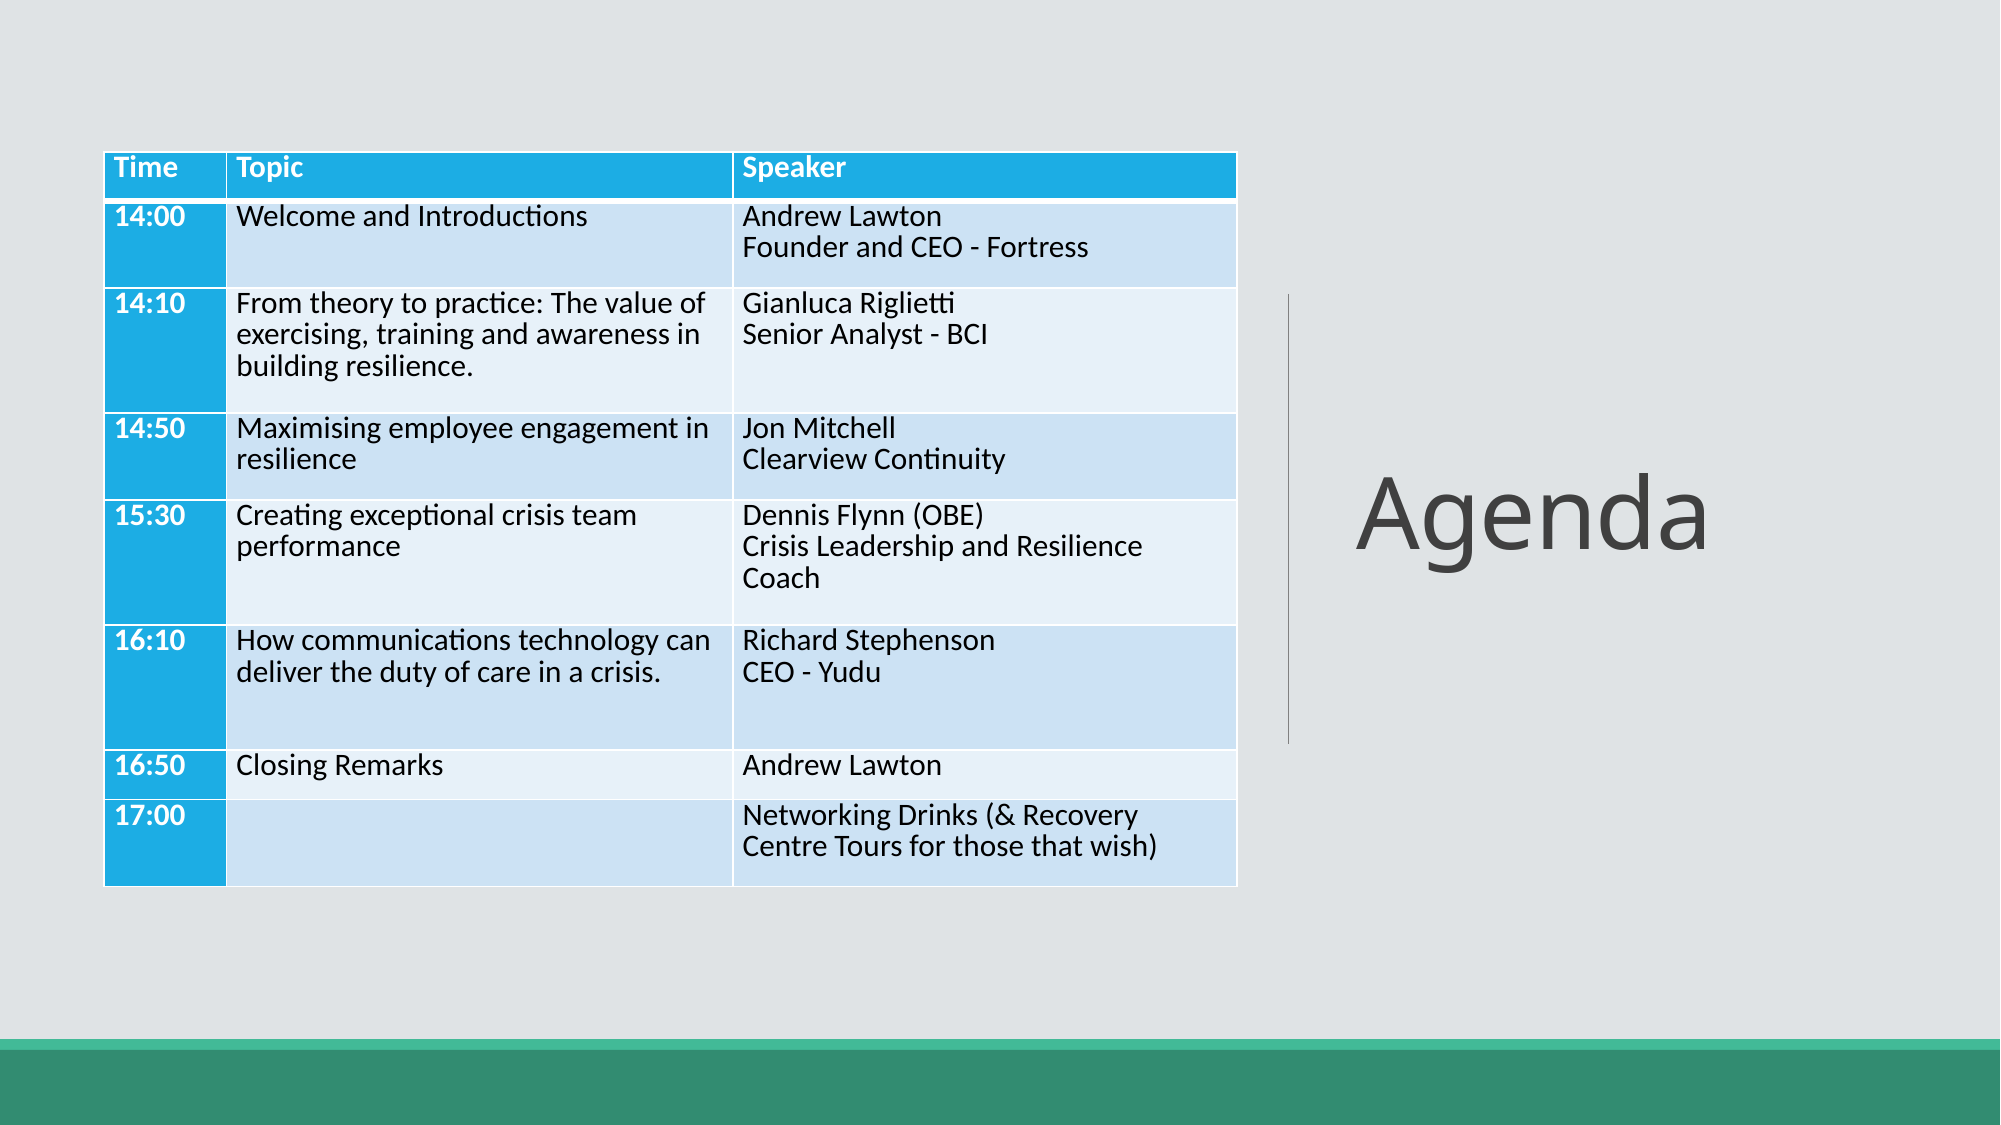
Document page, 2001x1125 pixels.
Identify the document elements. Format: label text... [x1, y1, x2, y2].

table_cell 16:50 [105, 751, 226, 799]
table_cell [227, 800, 732, 886]
table_cell Closing Remarks [227, 751, 732, 799]
text_box [0, 1049, 2000, 1125]
text_box [0, 1038, 2000, 1049]
table_cell 16:10 [105, 626, 226, 749]
table_cell From theory to practice: The value of exercising, training and awareness in building resilience. [227, 289, 732, 412]
table_cell Andrew Lawton Founder and CEO - Fortress [734, 204, 1236, 287]
title Agenda [1341, 104, 1895, 934]
table_cell 15:30 [105, 501, 226, 624]
table_cell Welcome and Introductions [227, 204, 732, 287]
table_header Speaker [734, 153, 1236, 198]
table_cell How communications technology can deliver the duty of care in a crisis. [227, 626, 732, 749]
table_cell 17:00 [105, 800, 226, 886]
table_cell Gianluca Riglietti Senior Analyst - BCI [734, 289, 1236, 412]
table_cell Dennis Flynn (OBE) Crisis Leadership and Resilience Coach [734, 501, 1236, 624]
table_cell Maximising employee engagement in resilience [227, 414, 732, 499]
text_box [0, 0, 2000, 1038]
table_cell 14:10 [105, 289, 226, 412]
table_header Topic [227, 153, 732, 198]
table_cell Andrew Lawton [734, 751, 1236, 799]
table_cell Richard Stephenson CEO - Yudu [734, 626, 1236, 749]
table_cell 14:00 [105, 204, 226, 287]
table_cell Networking Drinks (& Recovery Centre Tours for those that wish) [734, 800, 1236, 886]
table_header Time [105, 153, 226, 198]
table_cell Creating exceptional crisis team performance [227, 501, 732, 624]
table_cell Jon Mitchell Clearview Continuity [734, 414, 1236, 499]
table_cell 14:50 [105, 414, 226, 499]
